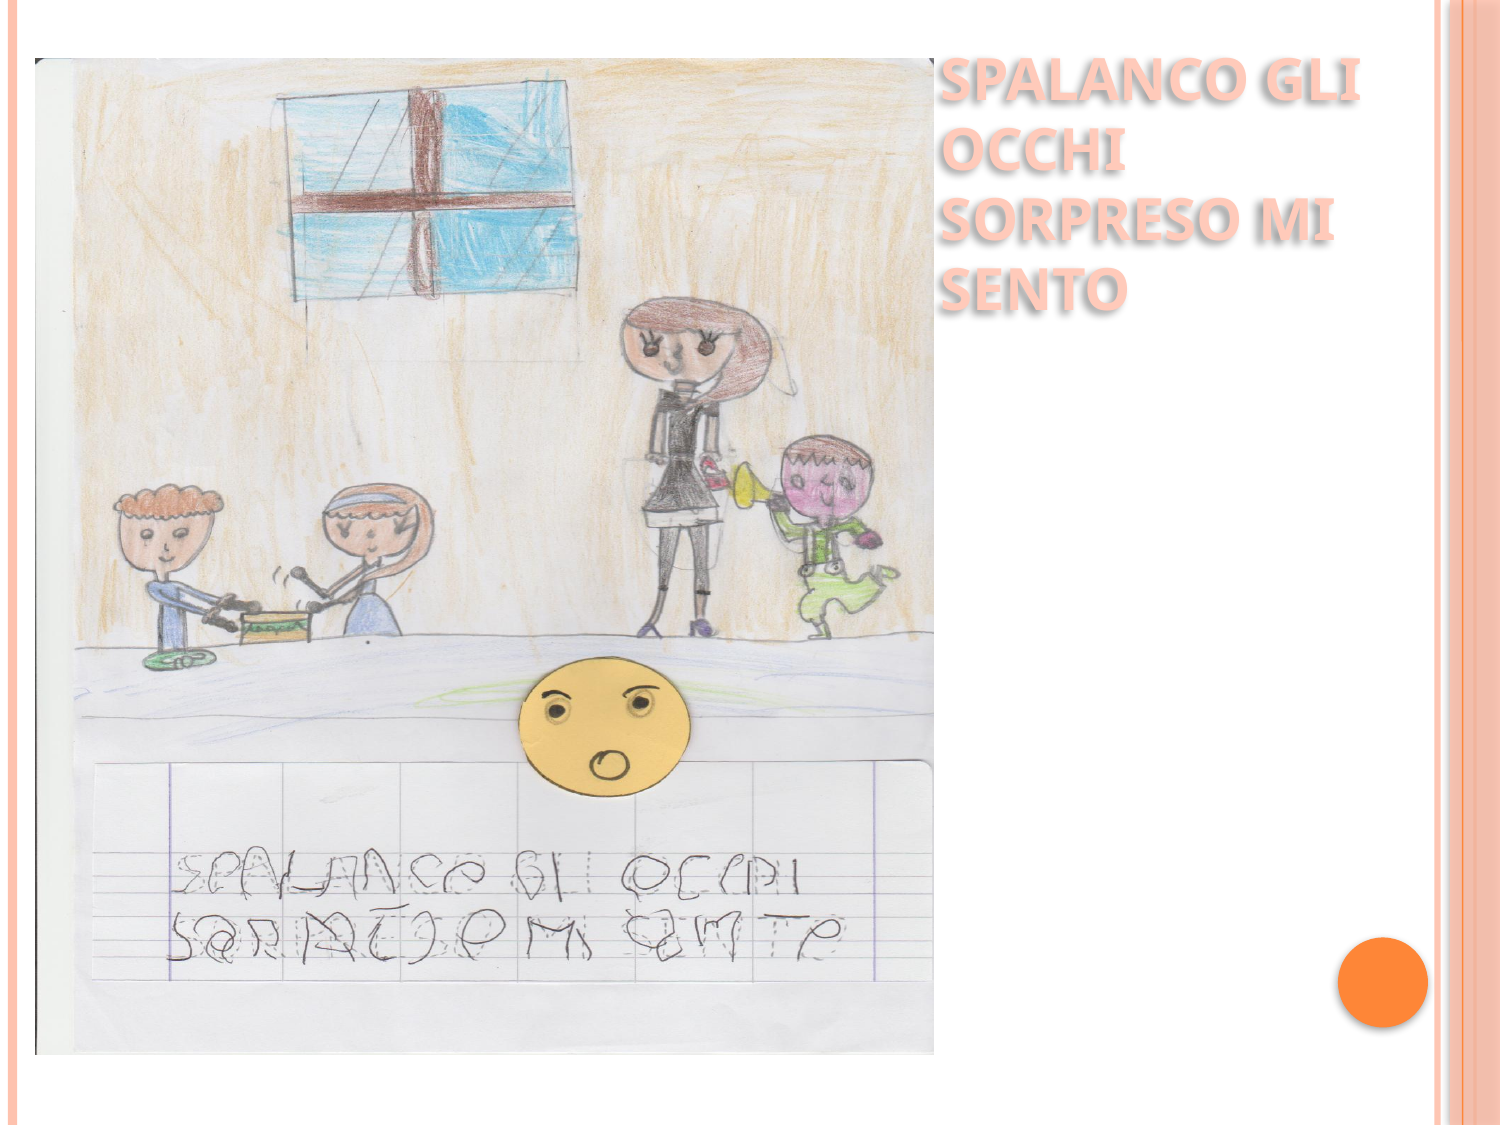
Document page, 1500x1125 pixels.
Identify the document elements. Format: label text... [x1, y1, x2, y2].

picture [34, 58, 934, 1056]
text_box SPALANCO GLI OCCHI SORPRESO MI SENTO [925, 35, 1430, 380]
